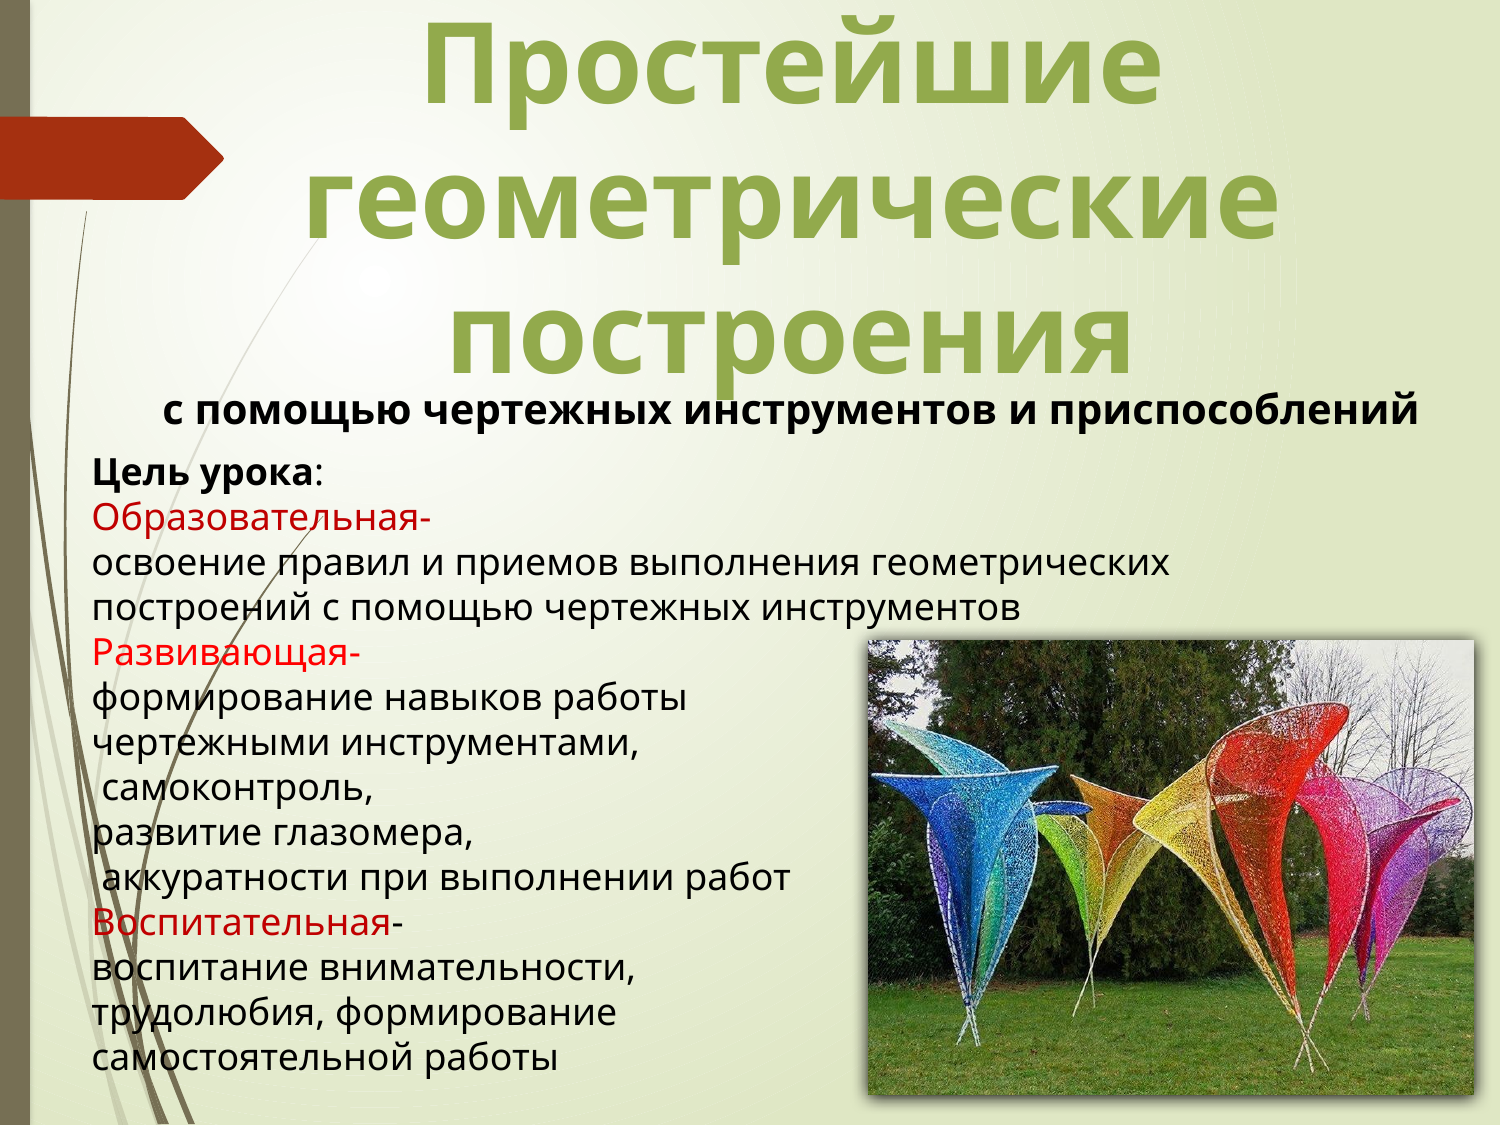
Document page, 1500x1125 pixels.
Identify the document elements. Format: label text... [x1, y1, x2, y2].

text_box с помощью чертежных инструментов и приспособлений [147, 375, 1500, 440]
picture [867, 639, 1475, 1095]
text_box Простейшие геометрические построения [0, 0, 1500, 404]
text_box Цель урока: Образовательная- освоение правил и приемов выполнения геометрических построений с помощью чертежных инструментов Развивающая- формирование навыков работы чертежными инструментами, самоконтроль, развитие глазомера, аккуратности при выполнении работ Воспитательная- воспитание внимательности, трудолюбия, формирование самостоятельной работы [76, 440, 1412, 1086]
